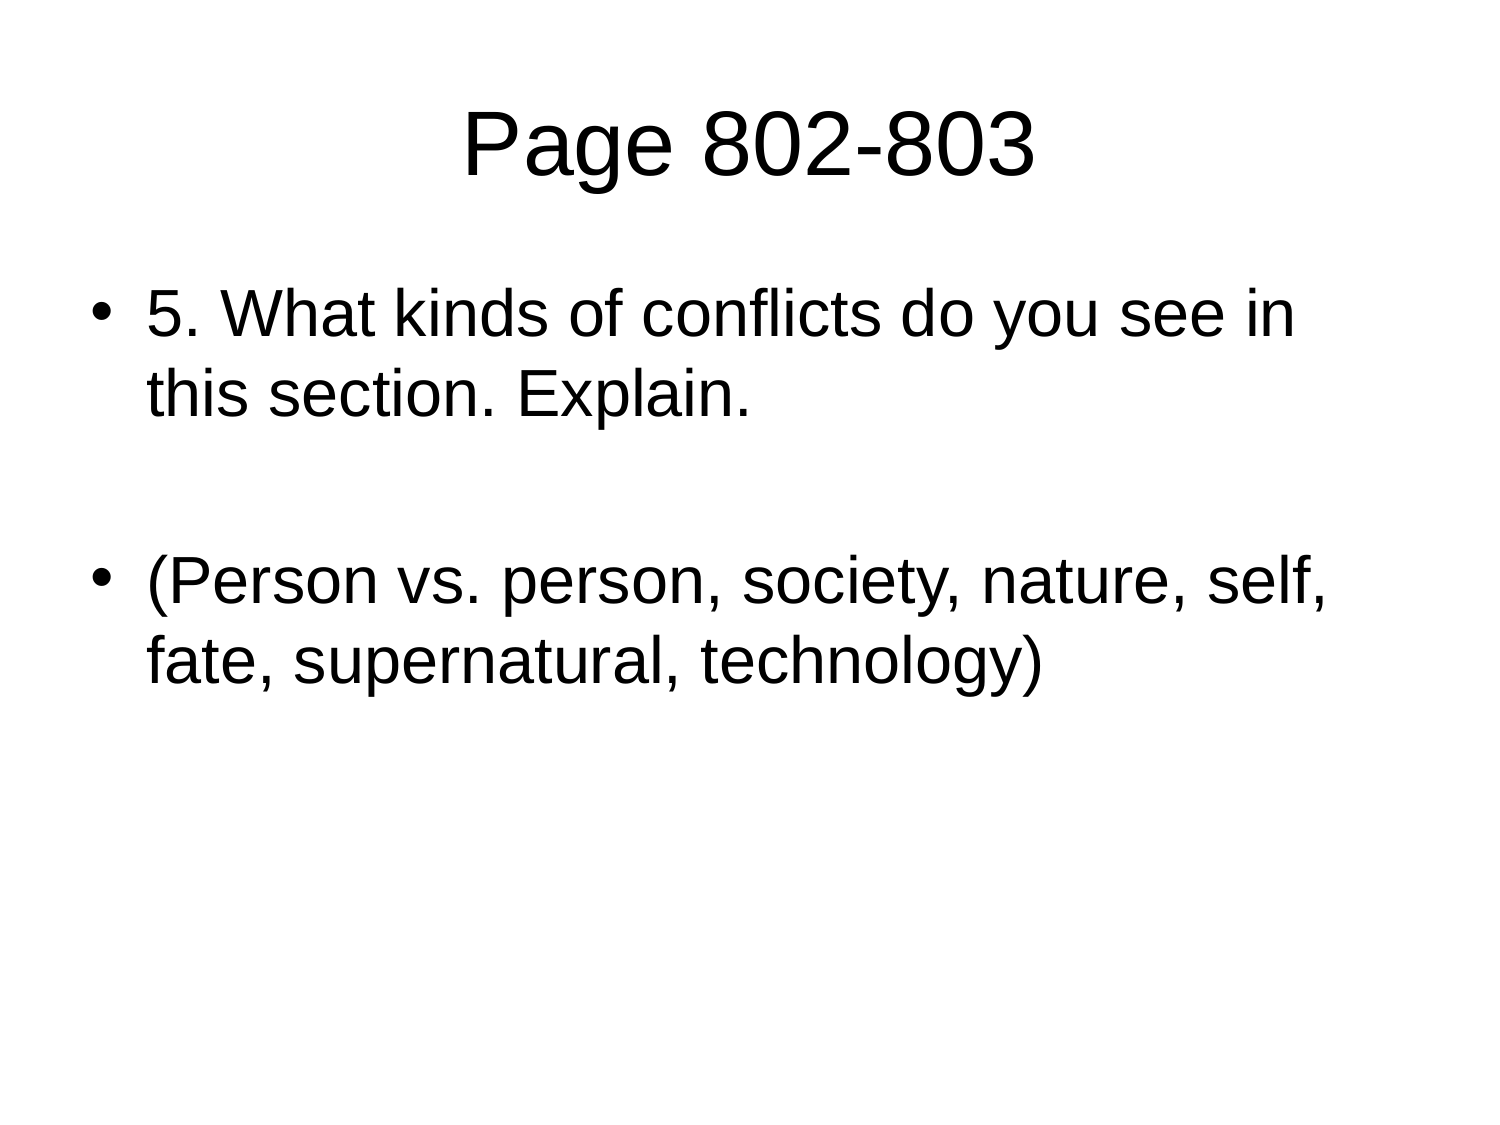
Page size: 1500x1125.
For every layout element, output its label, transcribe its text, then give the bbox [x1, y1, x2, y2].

title Page 802-803 [75, 45, 1425, 233]
list 5. What kinds of conflicts do you see in this section. Explain. (Person vs. person, society, nature, self, fate, supernatural, technology) [75, 262, 1425, 1005]
